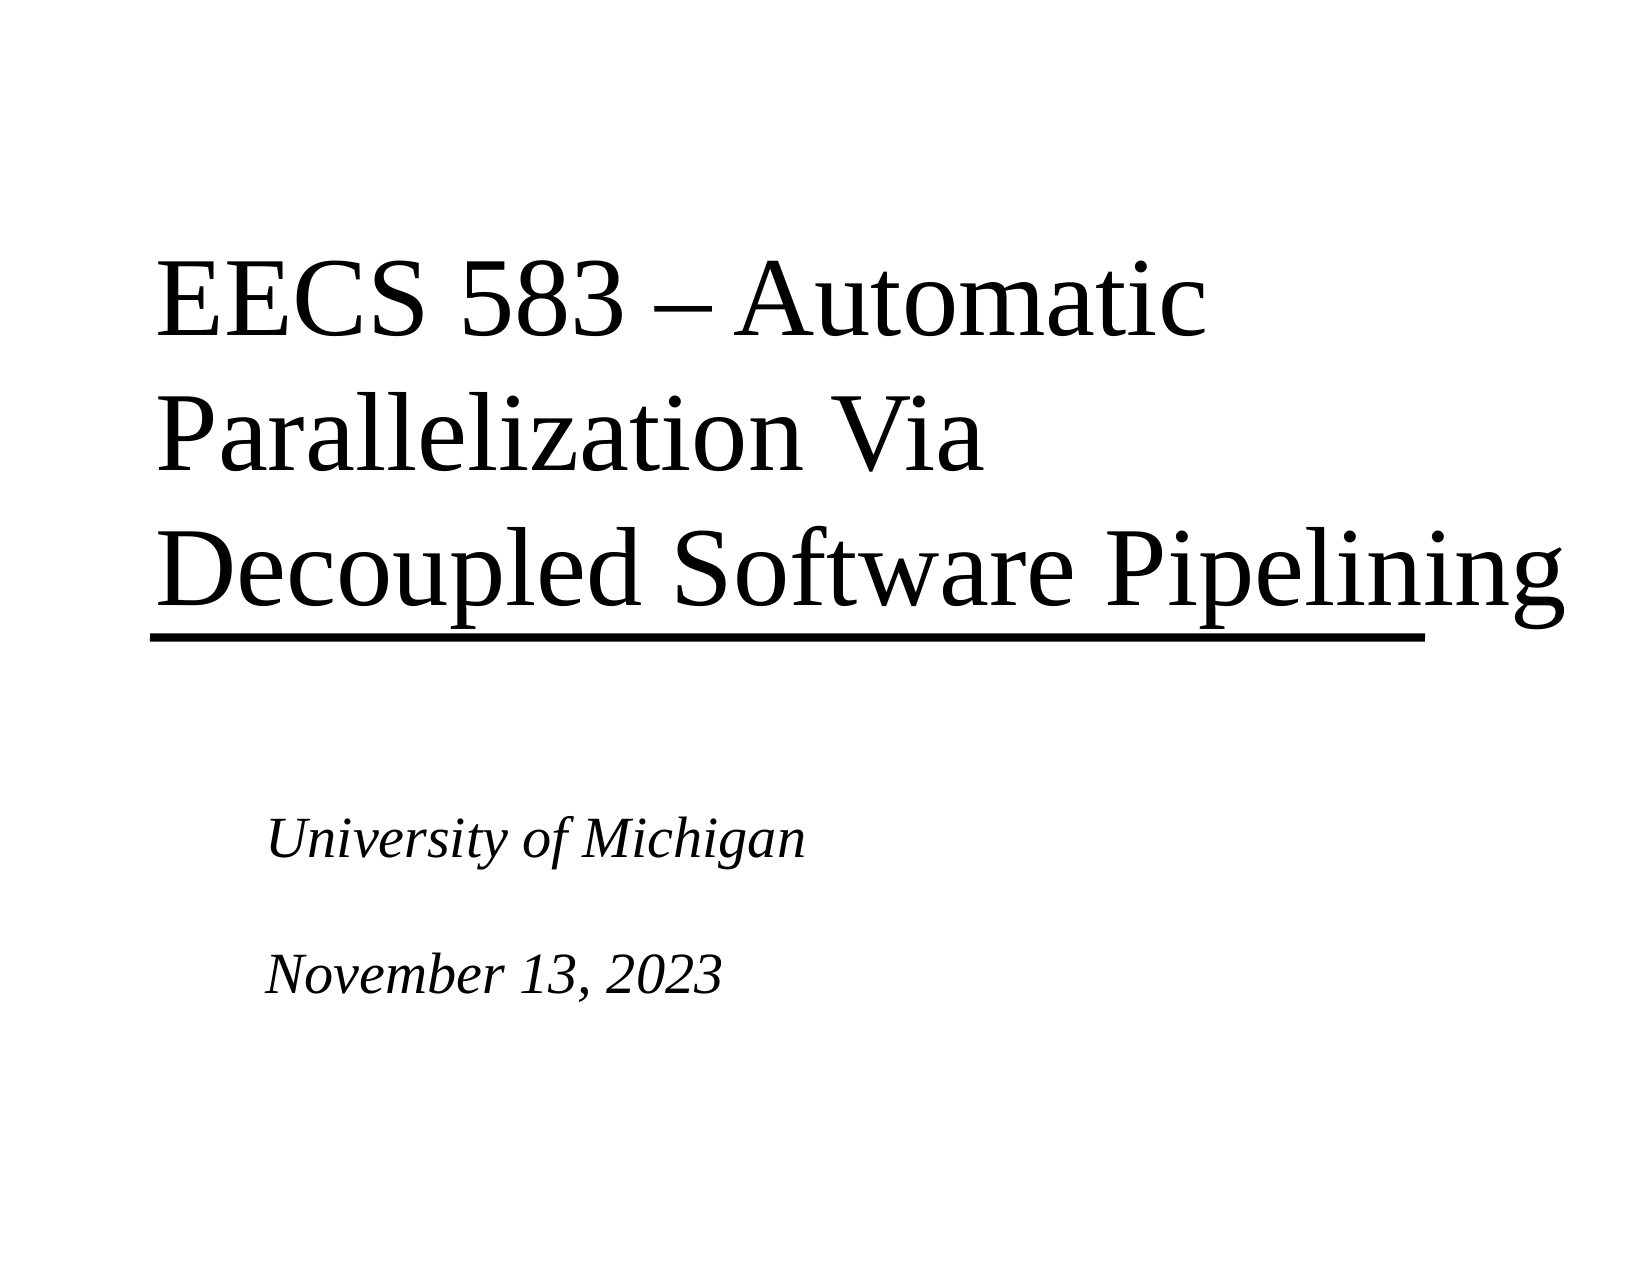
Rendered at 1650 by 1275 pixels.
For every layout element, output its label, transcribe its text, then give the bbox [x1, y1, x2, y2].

title EECS 583 – Automatic Parallelization Via Decoupled Software Pipelining [137, 399, 1588, 638]
subtitle University of Michigan November 13, 2023 [247, 722, 1403, 1049]
